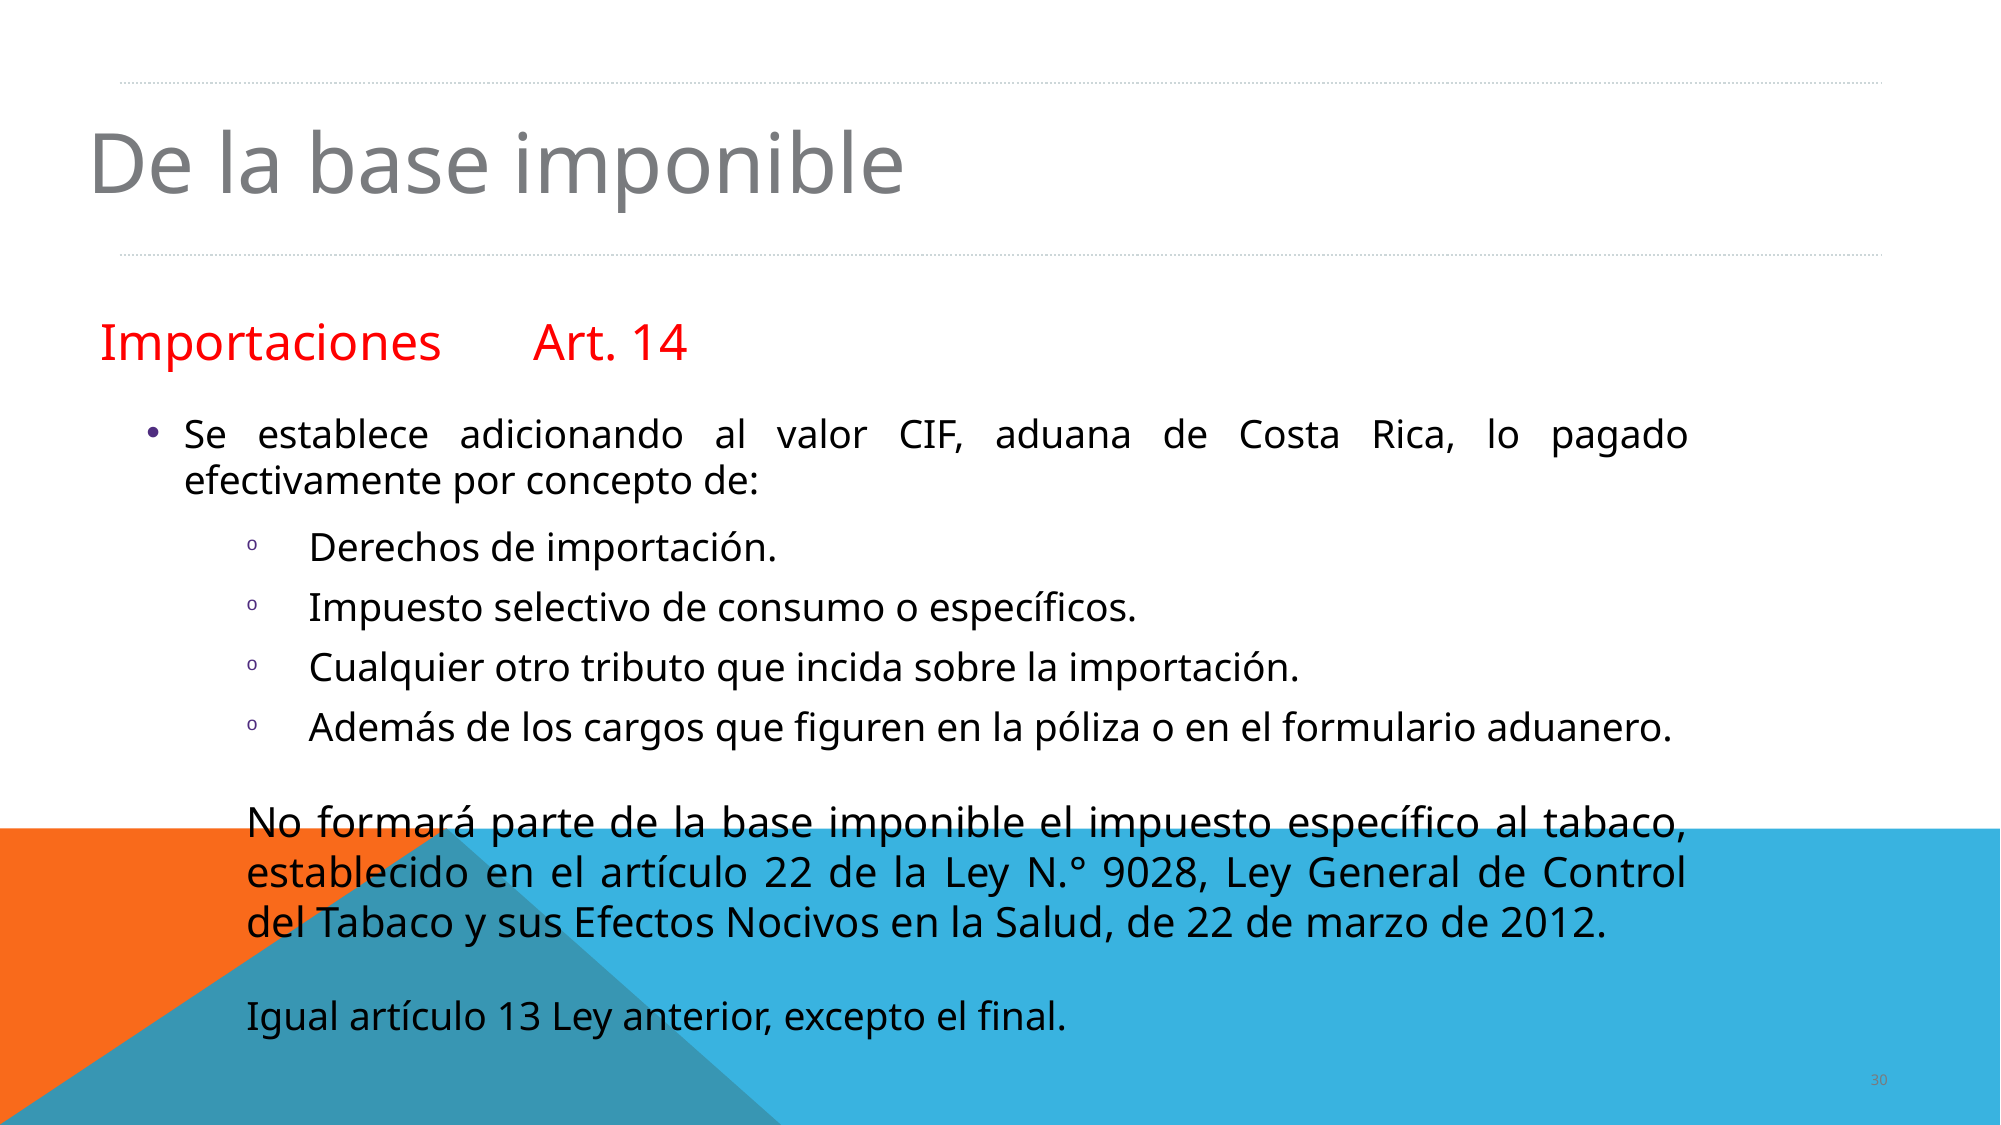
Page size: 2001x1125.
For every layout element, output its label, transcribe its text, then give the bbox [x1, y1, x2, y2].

text_box Importaciones Art. 14 [85, 302, 1806, 485]
text_box De la base imponible [0, 109, 2000, 221]
text_box Se establece adicionando al valor CIF, aduana de Costa Rica, lo pagado efectivamente por concepto de: Derechos de importación. Impuesto selectivo de consumo o específicos. Cualquier otro tributo que incida sobre la importación. Además de los cargos que figuren en la póliza o en el formulario aduanero. No formará parte de la base imponible el impuesto específico al tabaco, establecido en el artículo 22 de la Ley N.° 9028, Ley General de Control del Tabaco y sus Efectos Nocivos en la Salud, de 22 de marzo de 2012. Igual artículo 13 Ley anterior, excepto el final. [131, 485, 1704, 1093]
